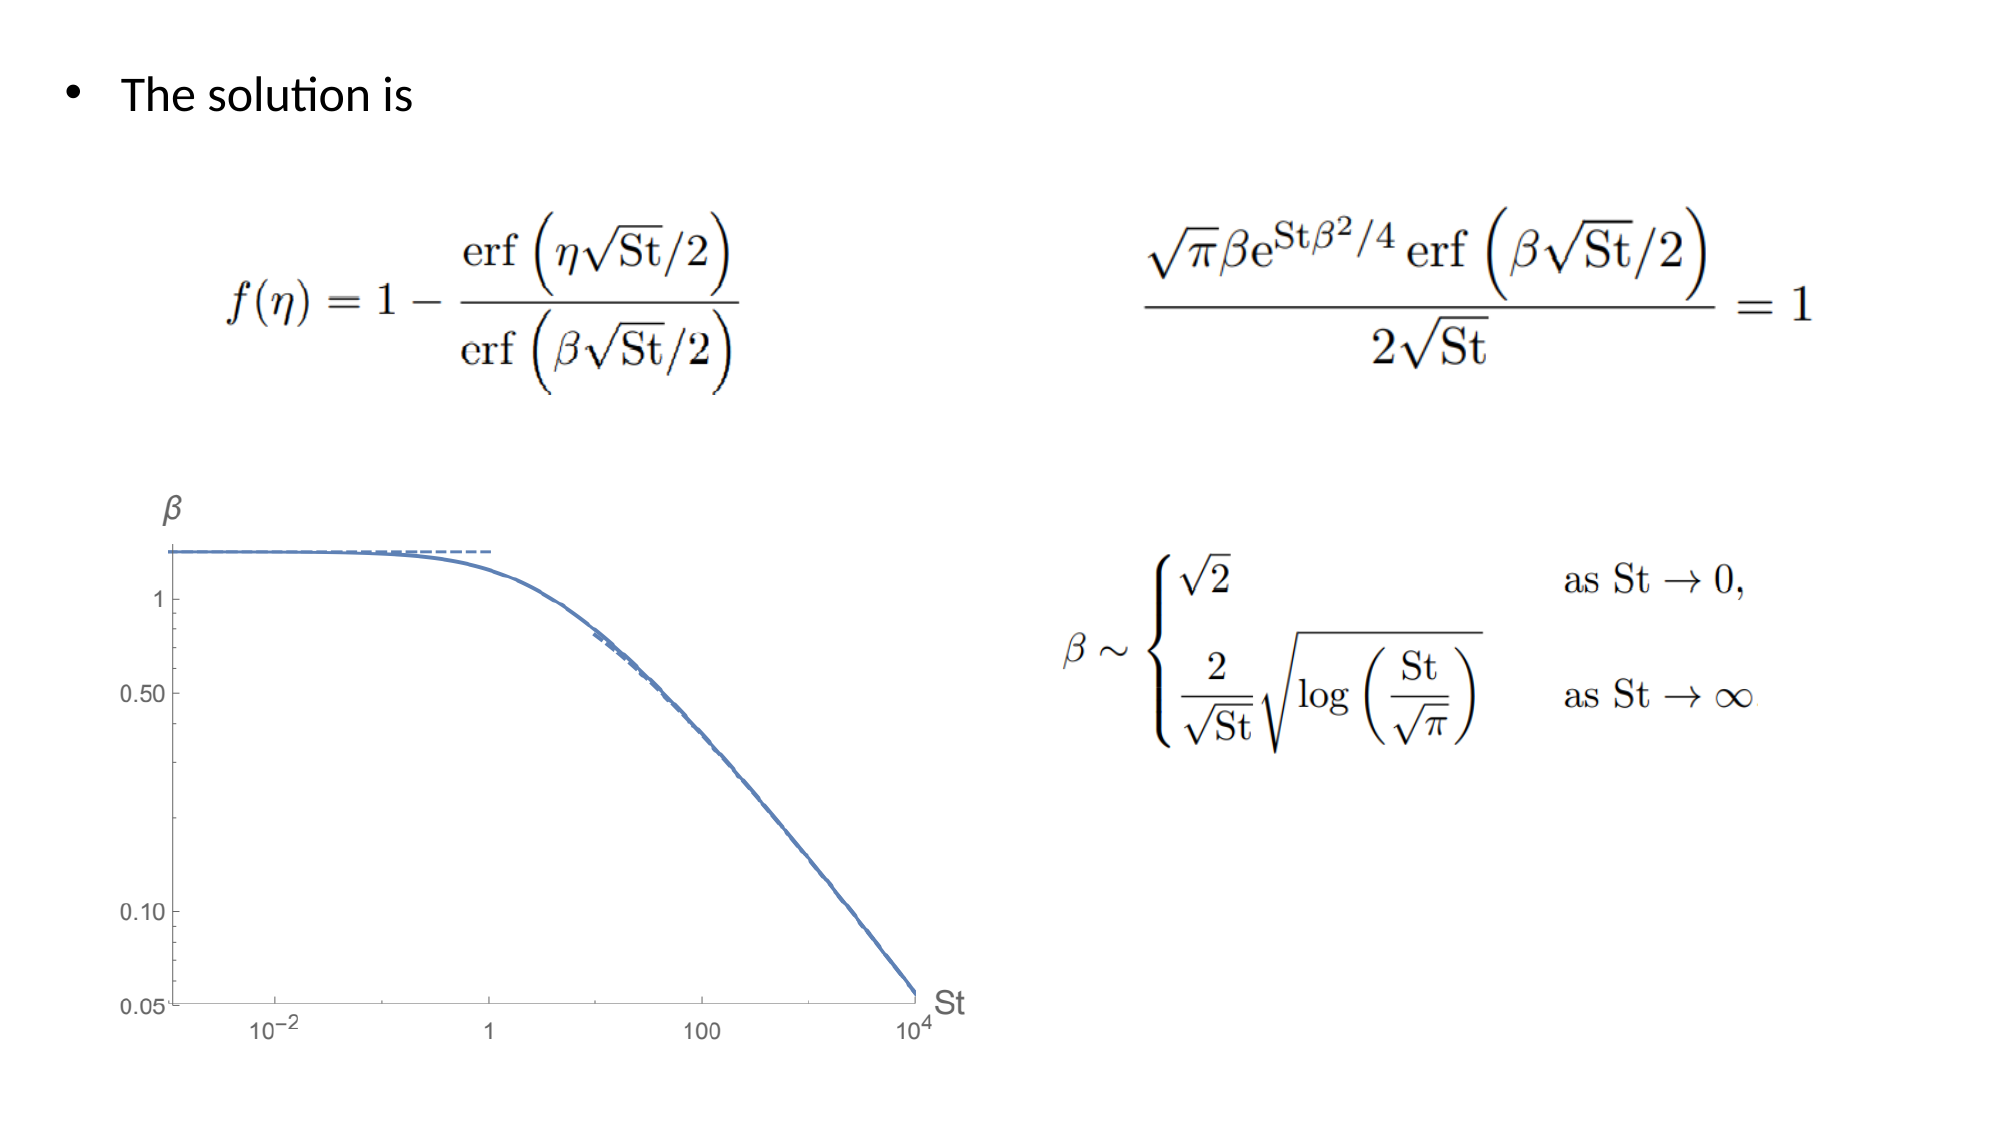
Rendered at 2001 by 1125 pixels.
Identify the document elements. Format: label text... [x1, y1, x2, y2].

picture [1030, 521, 1758, 766]
picture [1090, 178, 1818, 382]
text_box The solution is [49, 54, 1874, 129]
picture [204, 201, 747, 395]
picture [79, 477, 979, 1054]
